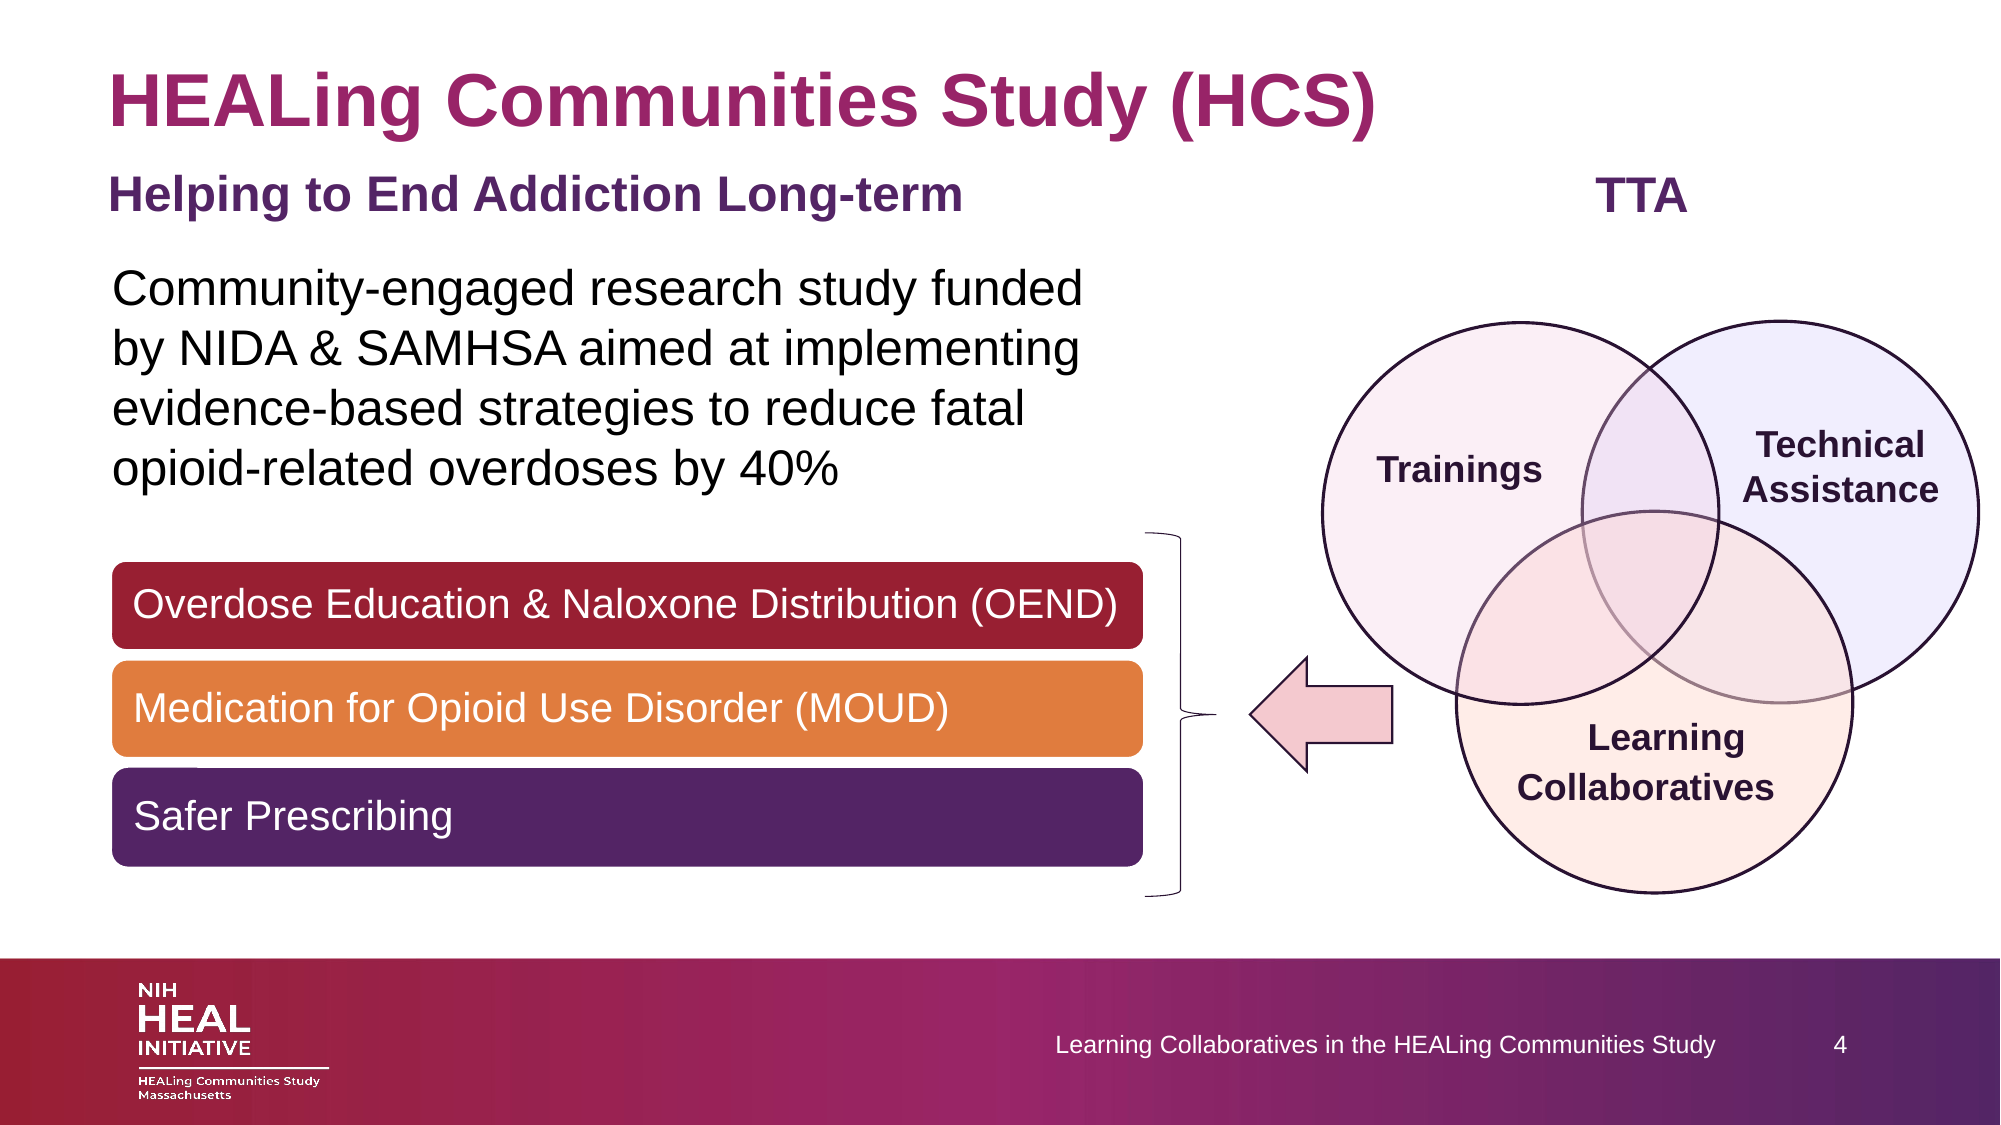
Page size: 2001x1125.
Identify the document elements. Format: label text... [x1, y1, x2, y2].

footer Learning Collaboratives in the HEALing Communities Study [782, 1013, 1733, 1074]
text_box [1455, 695, 1815, 895]
text_box [1145, 532, 1217, 897]
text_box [110, 463, 1145, 966]
text_box TTA [1580, 155, 1726, 231]
text_box [1650, 320, 1951, 438]
text_box [1793, 563, 1973, 691]
text_box Helping to End Addiction Long-term [93, 154, 1364, 230]
title HEALing Communities Study (HCS) [93, 49, 1536, 155]
text_box Learning Collaboratives [1501, 705, 1833, 816]
text_box [1976, 475, 1980, 549]
text_box [1248, 655, 1394, 774]
text_box [1545, 563, 1854, 788]
slide_number 4 [1762, 1013, 1863, 1074]
text_box Community-engaged research study funded by NIDA & SAMHSA aimed at implementing evidence-based strategies to reduce fatal opioid-related overdoses by 40% [97, 248, 1258, 503]
text_box Technical Assistance [1705, 412, 1976, 563]
text_box Trainings [1361, 437, 1611, 543]
picture [0, 958, 2000, 1125]
text_box [1321, 321, 1714, 705]
